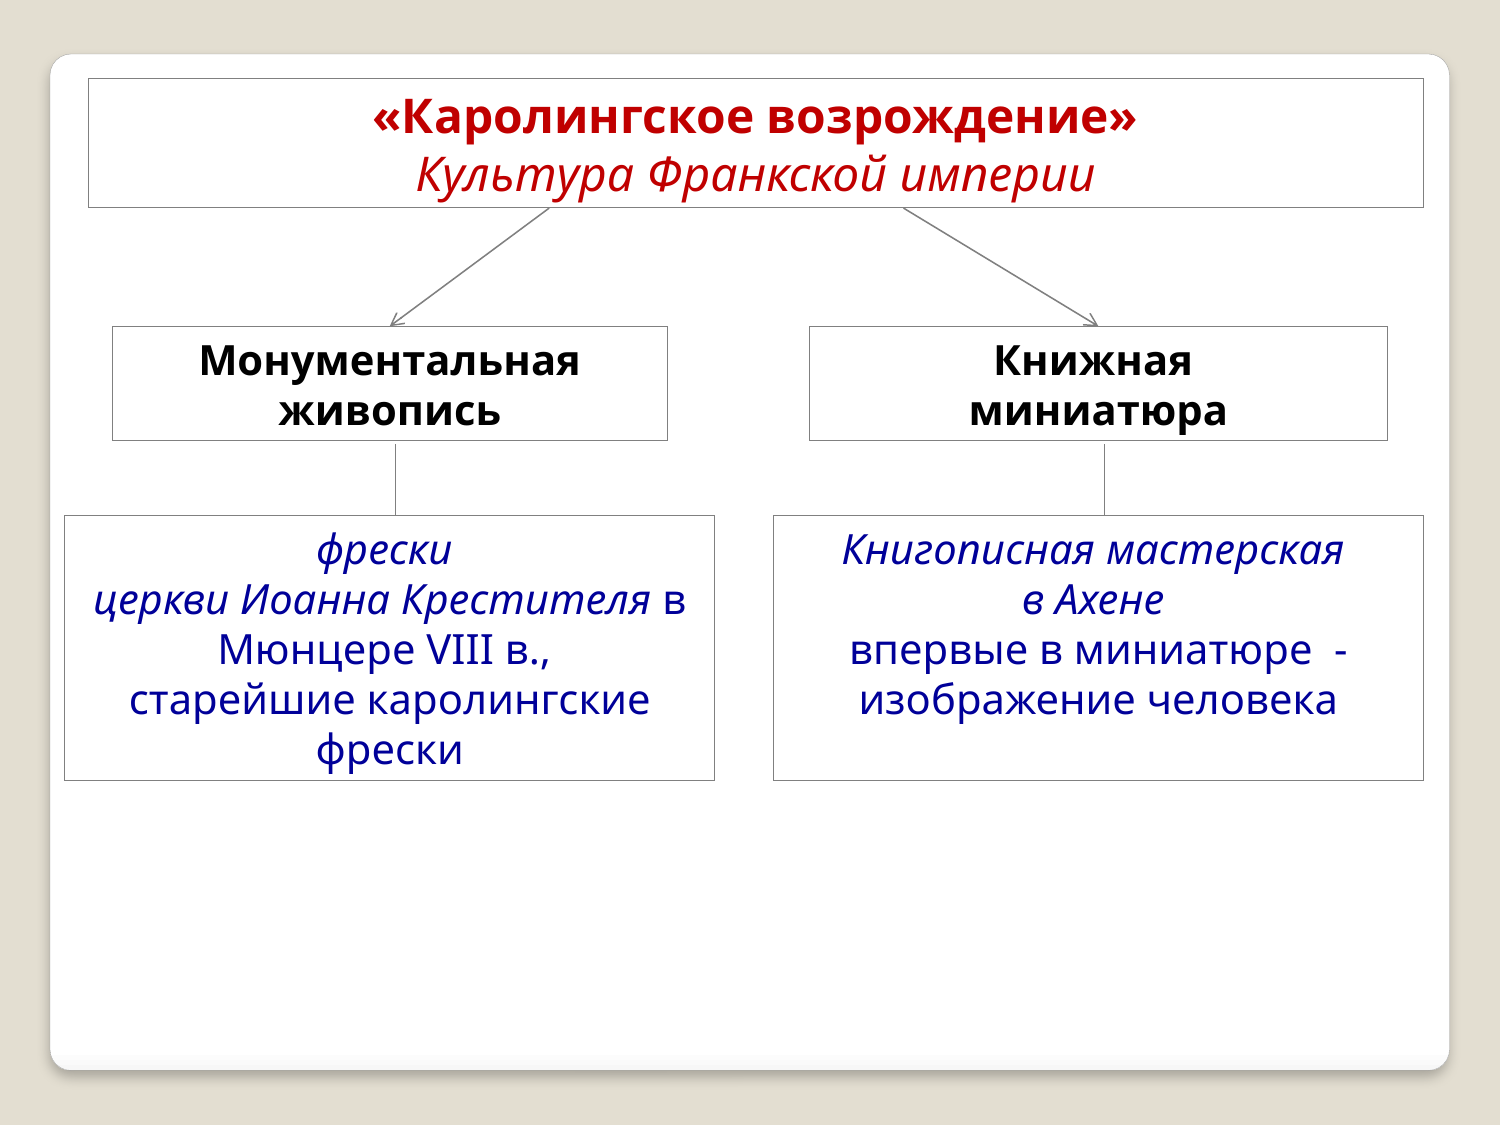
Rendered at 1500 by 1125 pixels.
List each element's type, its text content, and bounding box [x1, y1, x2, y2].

text_box фрески церкви Иоанна Крестителя в Мюнцере VIII в., старейшие каролингские фрески [64, 515, 715, 781]
text_box Книгописная мастерская в Ахене впервые в миниатюре - изображение человека [773, 515, 1424, 781]
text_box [389, 207, 550, 327]
text_box Книжная миниатюра [809, 326, 1388, 441]
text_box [903, 207, 1099, 327]
text_box «Каролингское возрождение» Культура Франкской империи [88, 78, 1424, 208]
text_box Монументальная живопись [112, 326, 668, 441]
